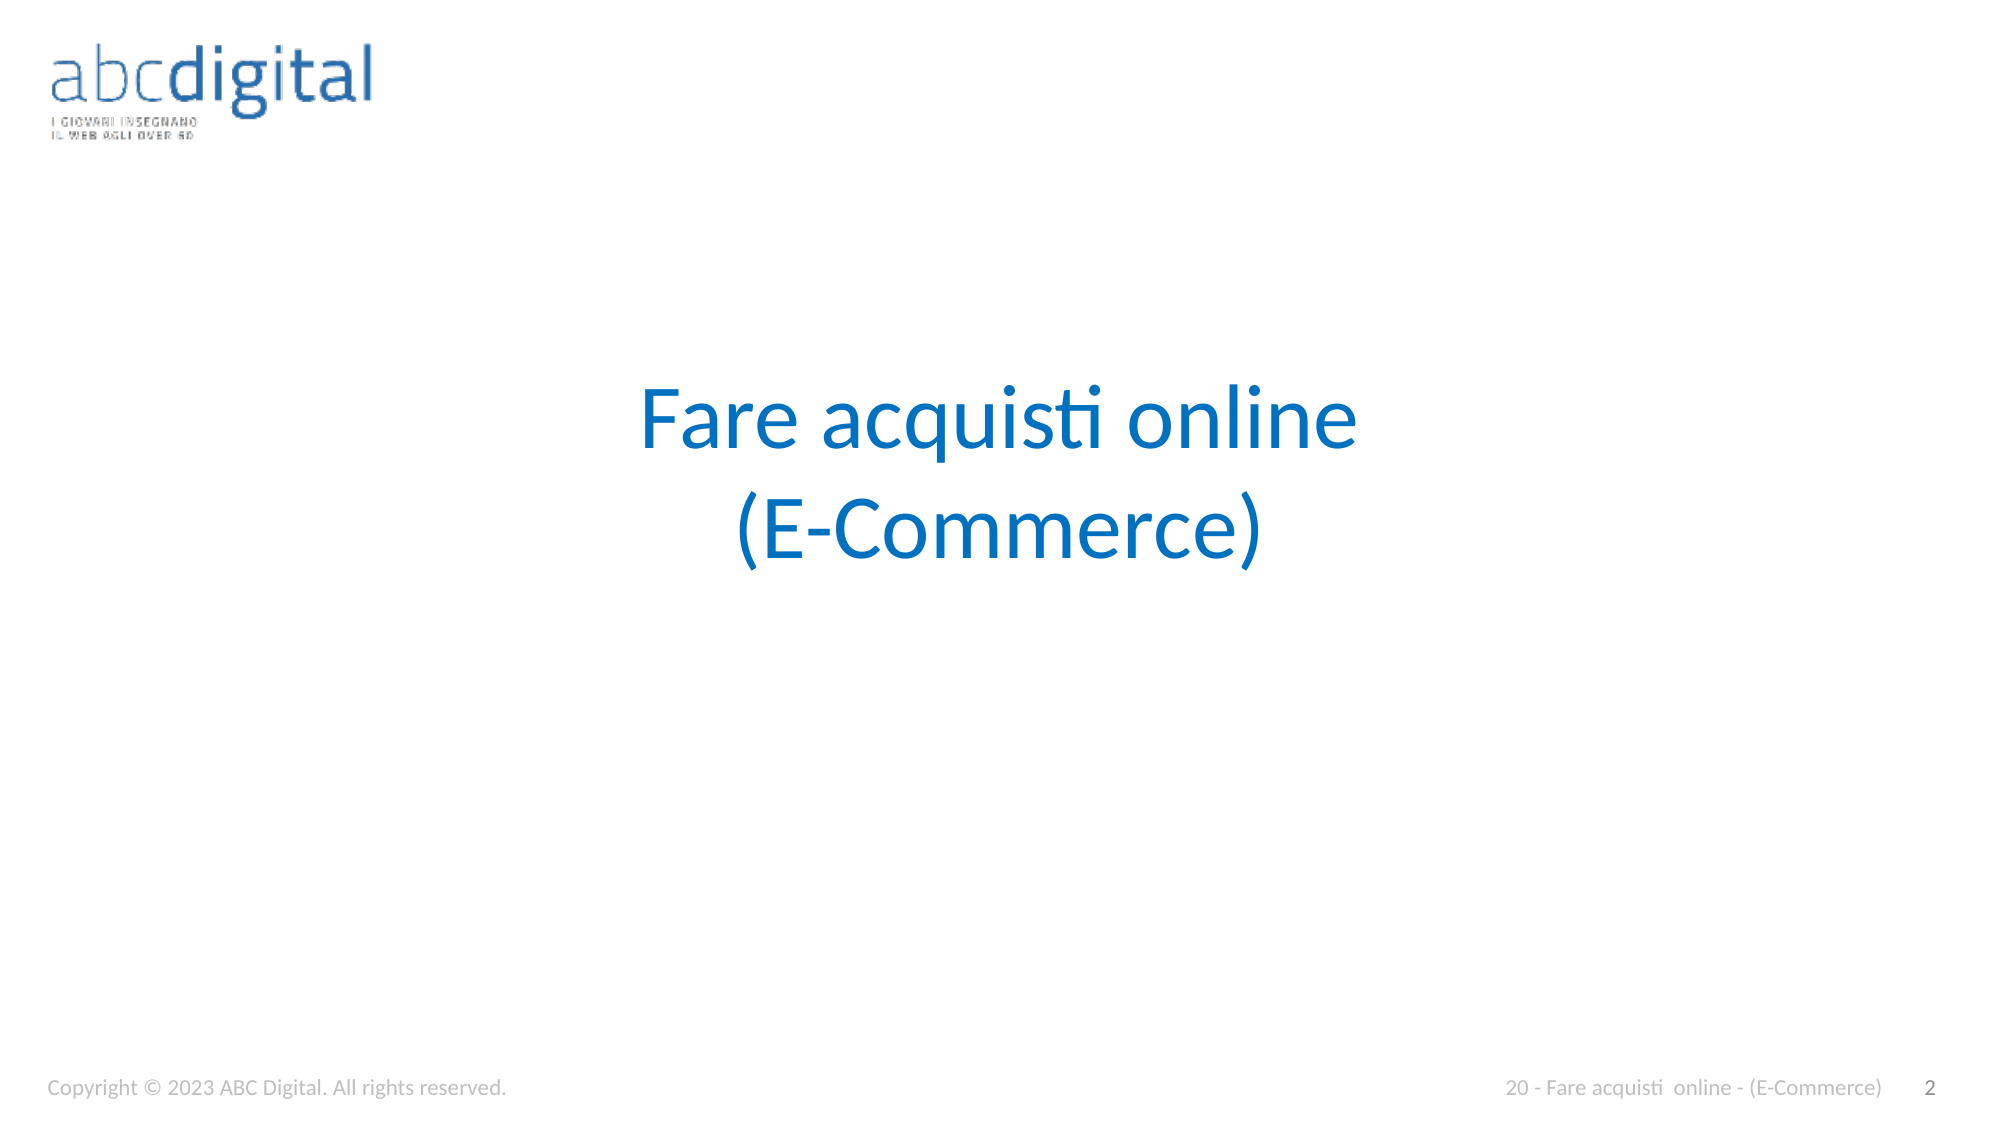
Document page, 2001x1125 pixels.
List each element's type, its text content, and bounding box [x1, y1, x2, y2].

title Fare acquisti online (E-Commerce) [149, 348, 1851, 592]
slide_number 2 [1916, 1064, 1960, 1109]
picture [40, 33, 386, 149]
